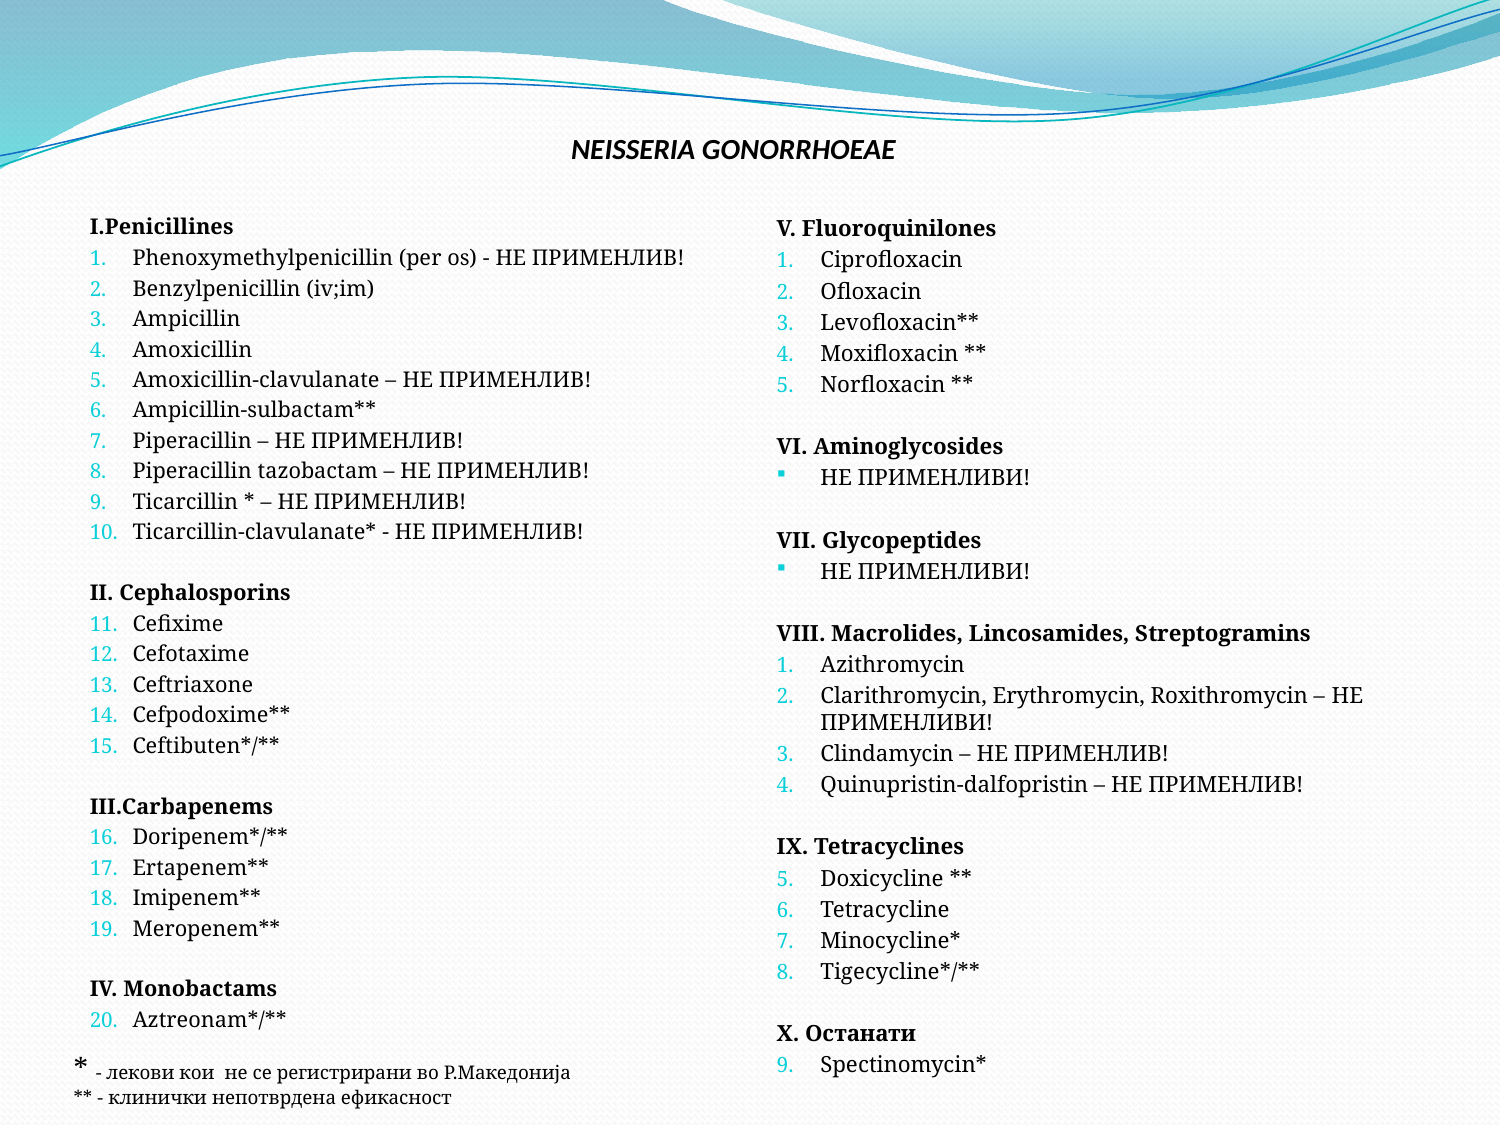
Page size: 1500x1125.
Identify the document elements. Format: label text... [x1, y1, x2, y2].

list I.Penicillines Phenoxymethylpenicillin (per os) - НЕ ПРИМЕНЛИВ! Benzylpenicillin (iv;im) Ampicillin Amoxicillin Amoxicillin-clavulanate – НЕ ПРИМЕНЛИВ! Ampicillin-sulbactam** Piperacillin – НЕ ПРИМЕНЛИВ! Piperacillin tazobactam – НЕ ПРИМЕНЛИВ! Ticarcillin * – НЕ ПРИМЕНЛИВ! Ticarcillin-clavulanate* - НЕ ПРИМЕНЛИВ! II. Cephalosporins Cefixime Cefotaxime Ceftriaxone Cefpodoxime** Ceftibuten*/** III.Carbapenems Doripenem*/** Ertapenem** Imipenem** Meropenem** IV. Monobactams Aztreonam*/** [75, 152, 738, 1007]
title NEISSERIA GONORRHOEAE [58, 93, 1409, 166]
text_box * - лекови кои не се регистрирани во Р.Македонија ** - клинички непотврдена ефикасност [58, 1042, 1409, 1125]
text_box [35, 1007, 1386, 1080]
list V. Fluoroquinilones Ciprofloxacin Ofloxacin Levofloxacin** Moxifloxacin ** Norfloxacin ** VI. Aminoglycosides НЕ ПРИМЕНЛИВИ! VII. Glycopeptides НЕ ПРИМЕНЛИВИ! VIII. Macrolides, Lincosamides, Streptogramins Azithromycin Clarithromycin, Erythromycin, Roxithromycin – НЕ ПРИМЕНЛИВИ! Clindamycin – НЕ ПРИМЕНЛИВ! Quinupristin-dalfopristin – НЕ ПРИМЕНЛИВ! IX. Tetracyclines Doxicycline ** Tetracycline Minocycline* Tigecycline*/** X. Останати Spectinomycin* [761, 152, 1425, 1090]
